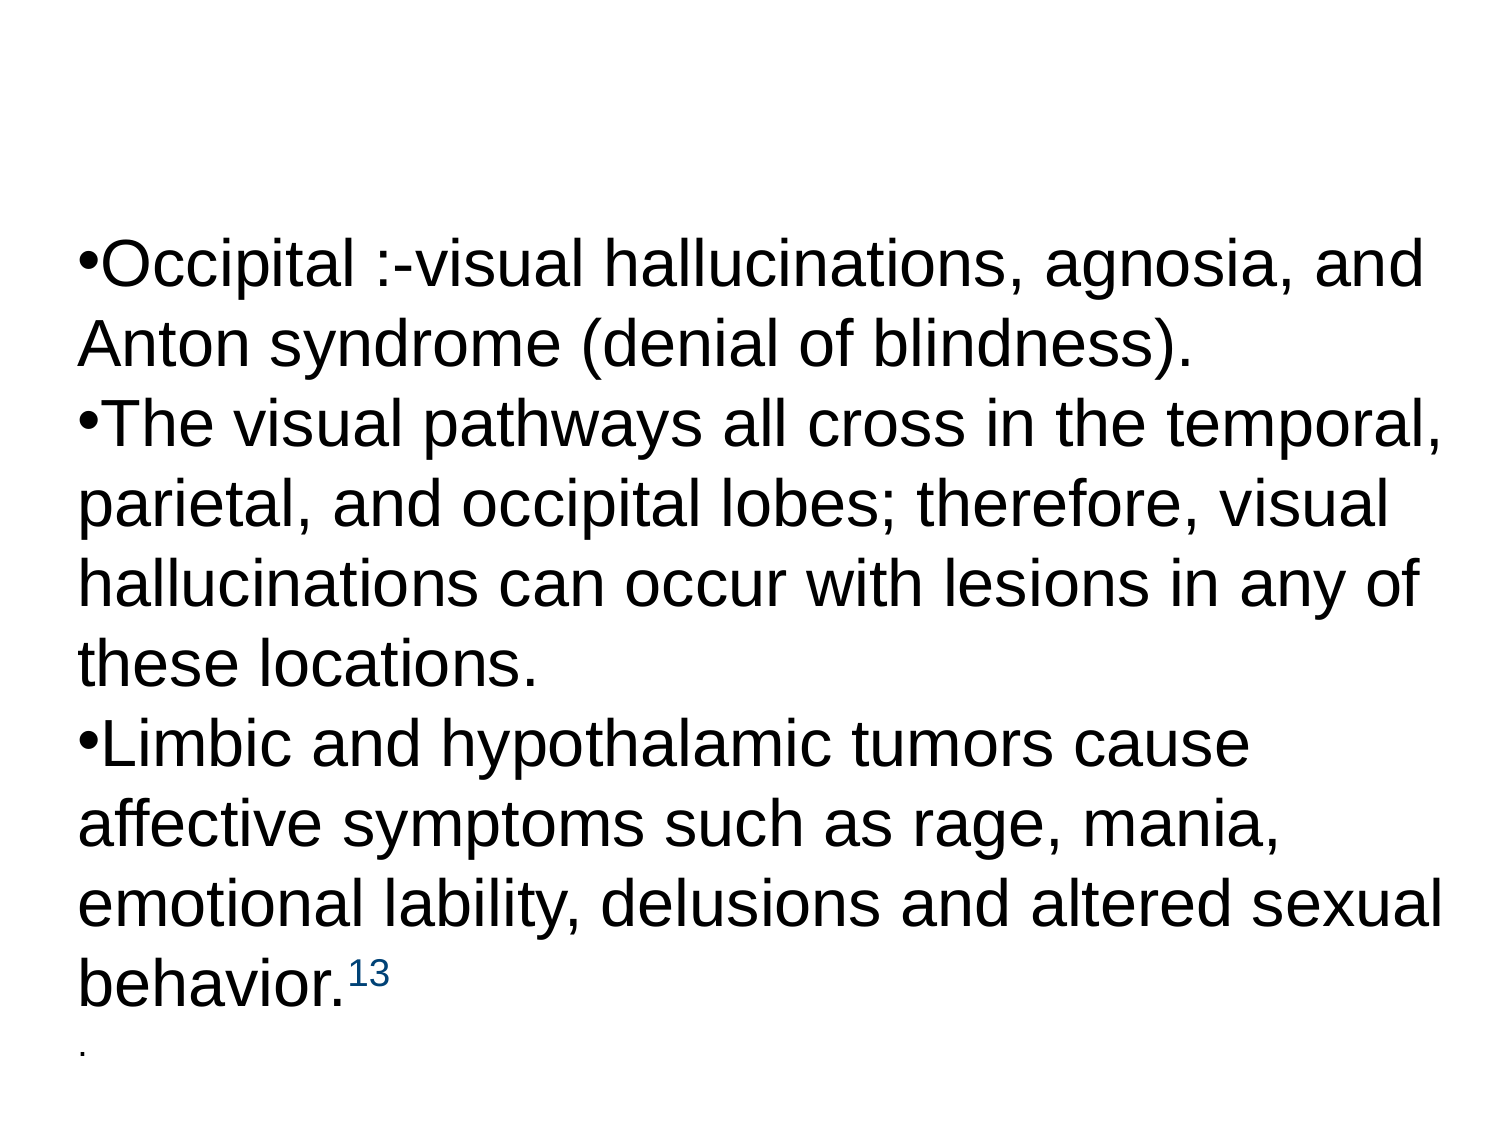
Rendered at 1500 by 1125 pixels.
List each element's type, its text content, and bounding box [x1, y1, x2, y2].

text_box Occipital :-visual hallucinations, agnosia, and Anton syndrome (denial of blindness). The visual pathways all cross in the temporal, parietal, and occipital lobes; therefore, visual hallucinations can occur with lesions in any of these locations. Limbic and hypothalamic tumors cause affective symptoms such as rage, mania, emotional lability, delusions and altered sexual behavior.13 . [62, 212, 1463, 1072]
